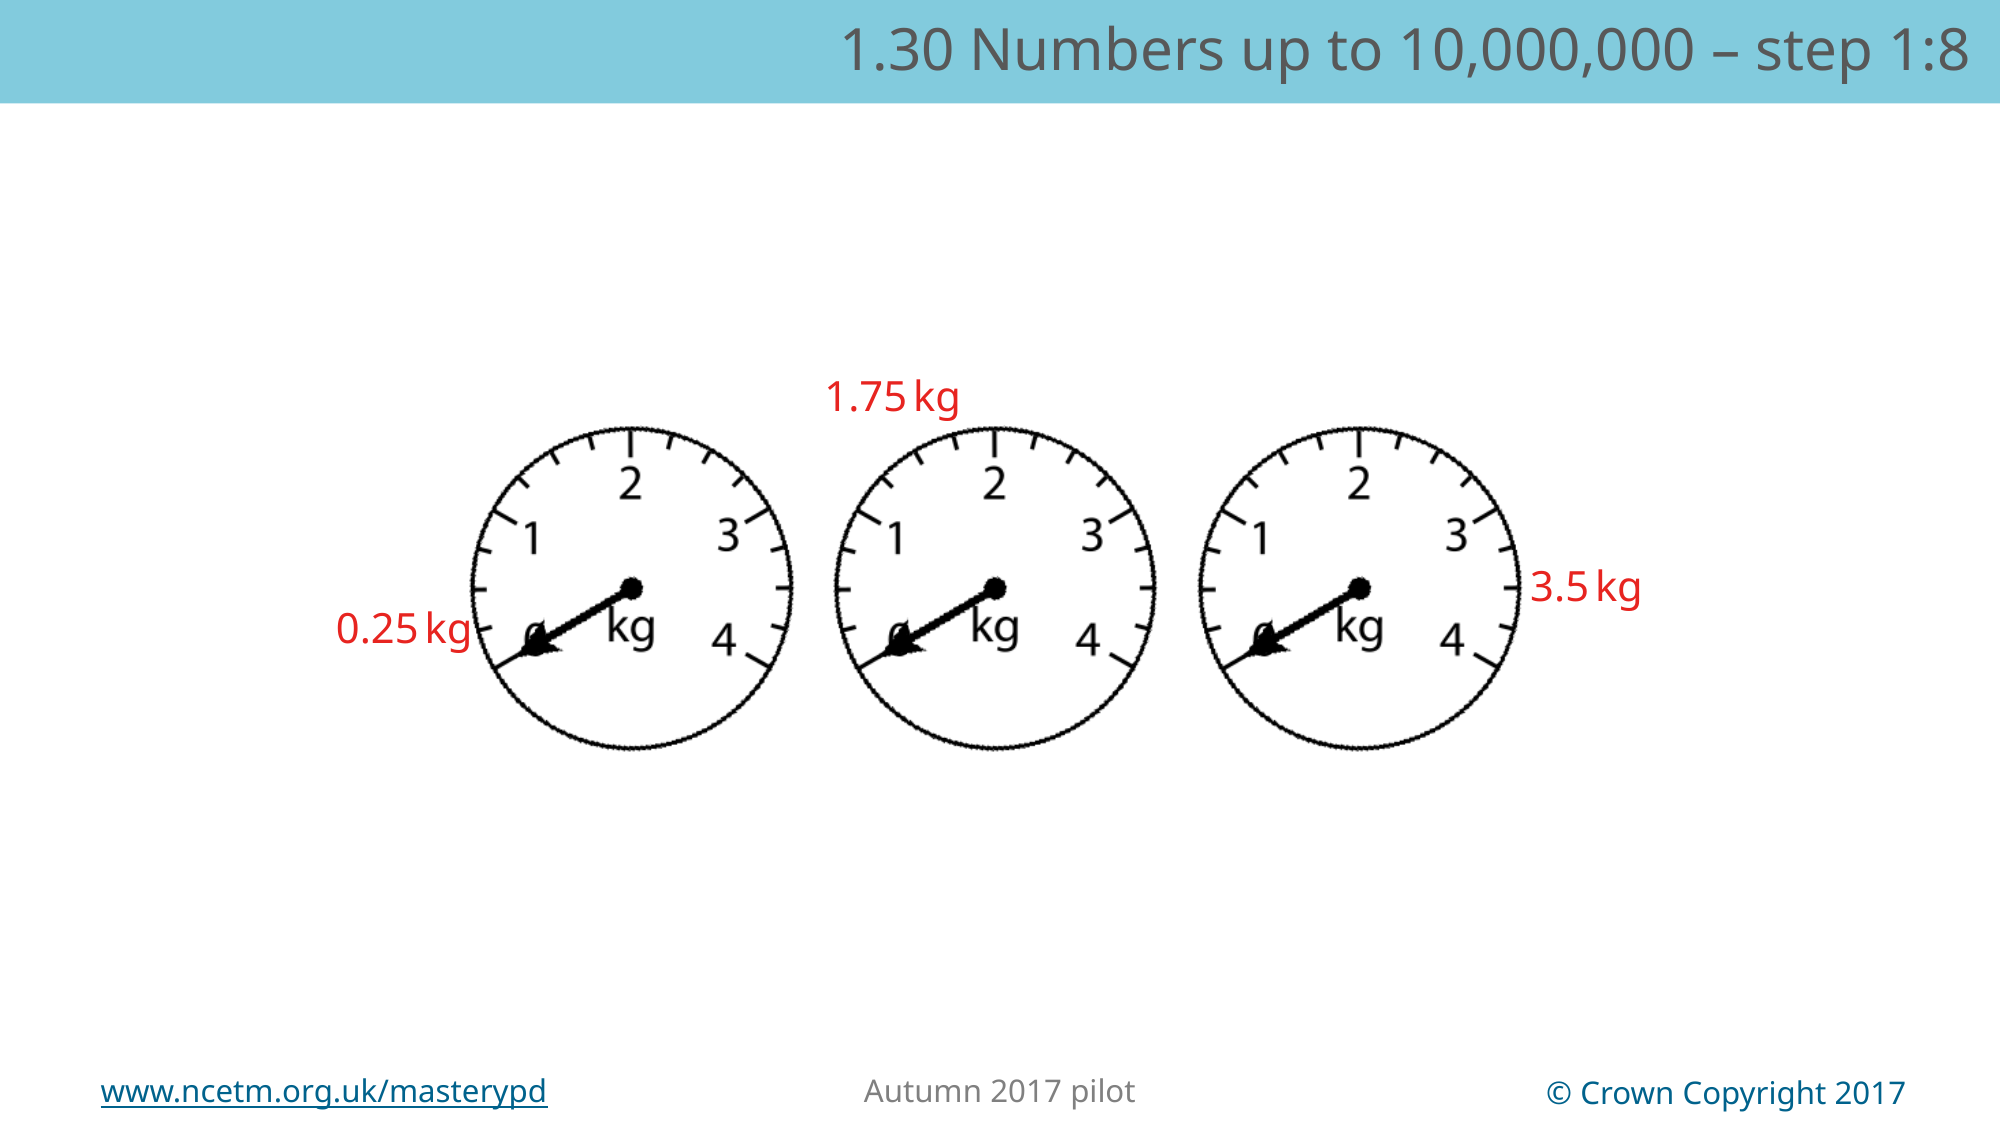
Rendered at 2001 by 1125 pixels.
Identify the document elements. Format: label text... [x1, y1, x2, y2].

text_box 0.25 kg [320, 600, 470, 661]
list 1.30 Numbers up to 10,000,000 – step 1:8 [0, 0, 2000, 104]
picture [436, 391, 829, 786]
text_box 3.5 kg [1521, 558, 1658, 619]
picture [800, 391, 1192, 786]
text_box 1.75 kg [809, 368, 977, 429]
picture [1164, 391, 1557, 786]
